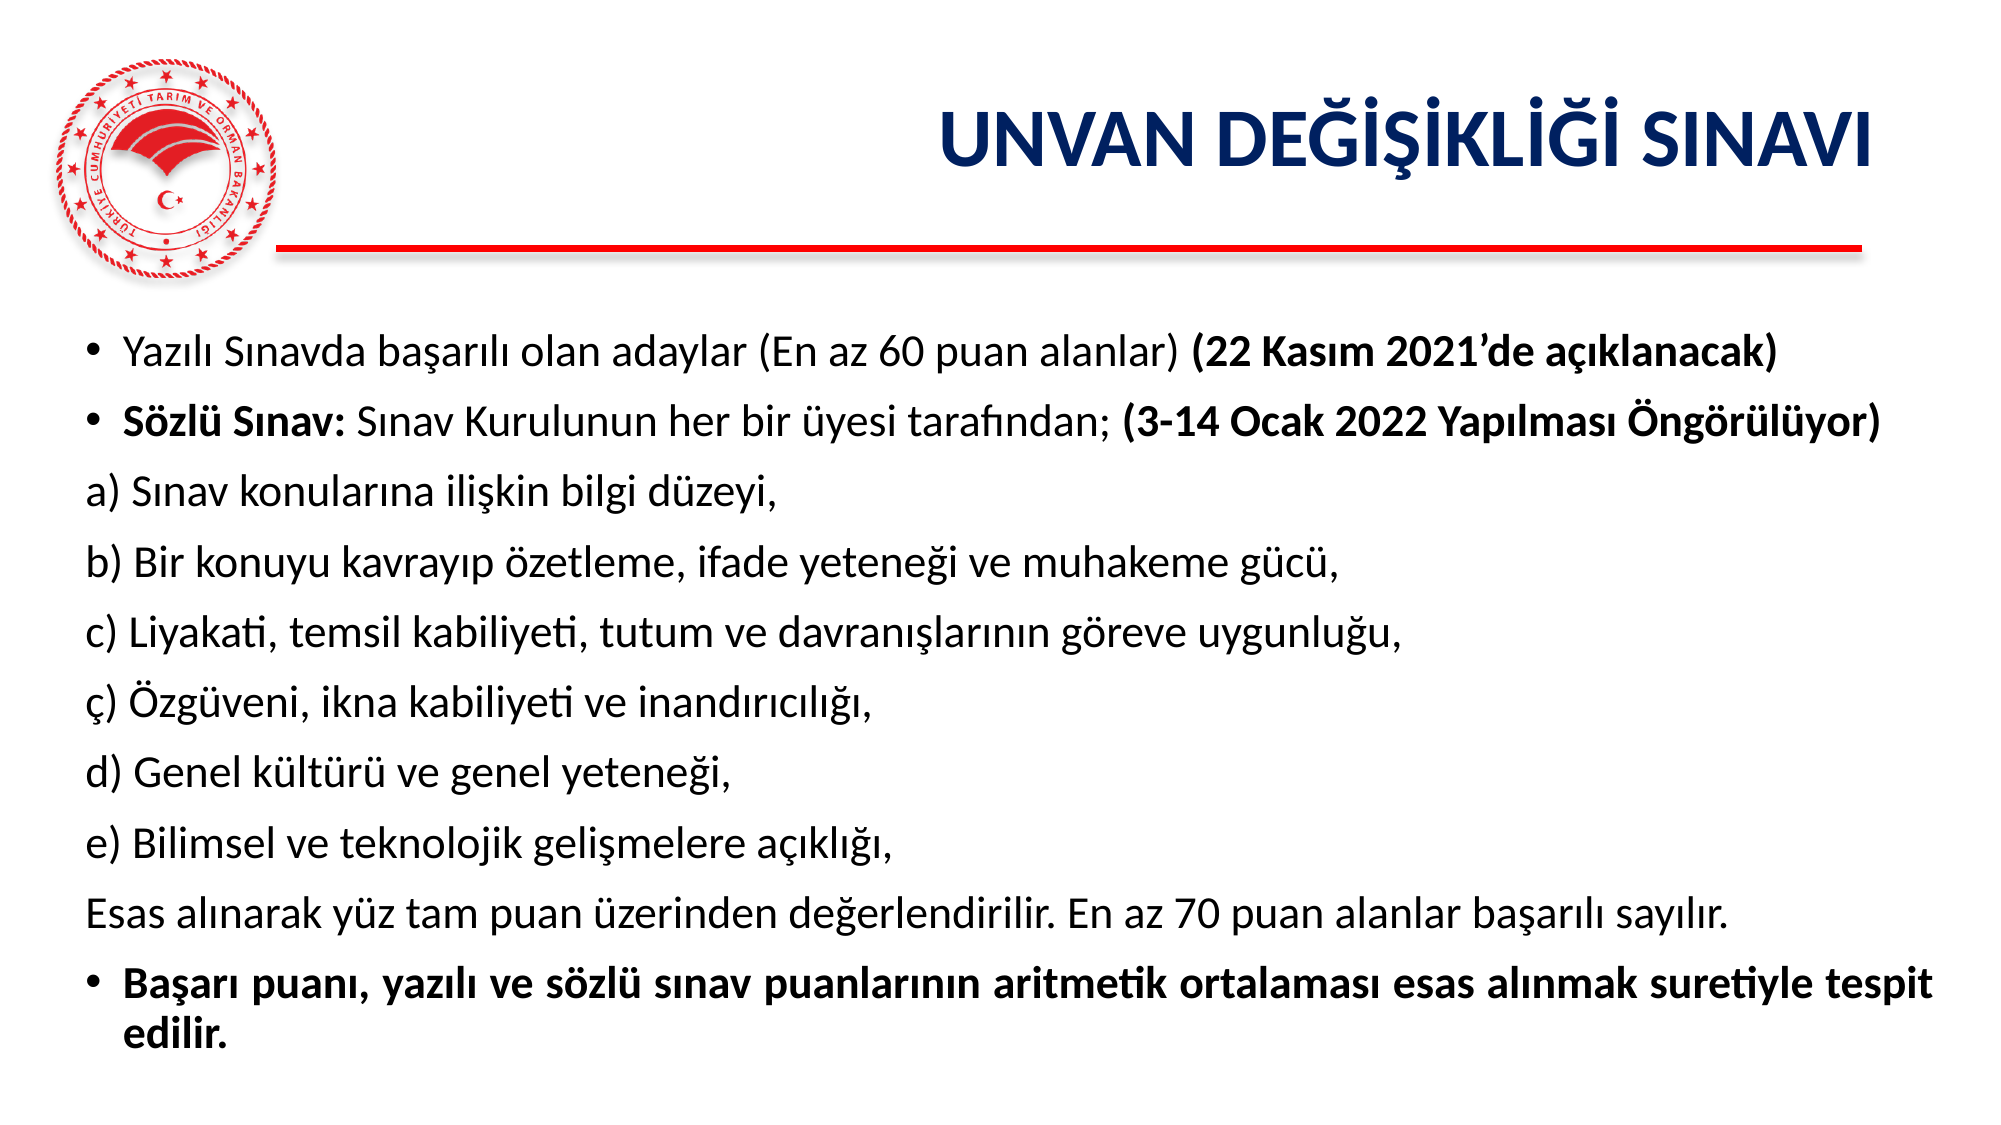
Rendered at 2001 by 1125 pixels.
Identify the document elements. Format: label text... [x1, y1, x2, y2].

picture [56, 59, 276, 278]
title UNVAN DEĞİŞİKLİĞİ SINAVI [165, 59, 1891, 220]
list Yazılı Sınavda başarılı olan adaylar (En az 60 puan alanlar) (22 Kasım 2021’de açıklanacak) Sözlü Sınav: Sınav Kurulunun her bir üyesi tarafından; (3-14 Ocak 2022 Yapılması Öngörülüyor) a) Sınav konularına ilişkin bilgi düzeyi, b) Bir konuyu kavrayıp özetleme, ifade yeteneği ve muhakeme gücü, c) Liyakati, temsil kabiliyeti, tutum ve davranışlarının göreve uygunluğu, ç) Özgüveni, ikna kabiliyeti ve inandırıcılığı, d) Genel kültürü ve genel yeteneği, e) Bilimsel ve teknolojik gelişmelere açıklığı, Esas alınarak yüz tam puan üzerinden değerlendirilir. En az 70 puan alanlar başarılı sayılır. Başarı puanı, yazılı ve sözlü sınav puanlarının aritmetik ortalaması esas alınmak suretiyle tespit edilir. [70, 319, 1950, 1077]
